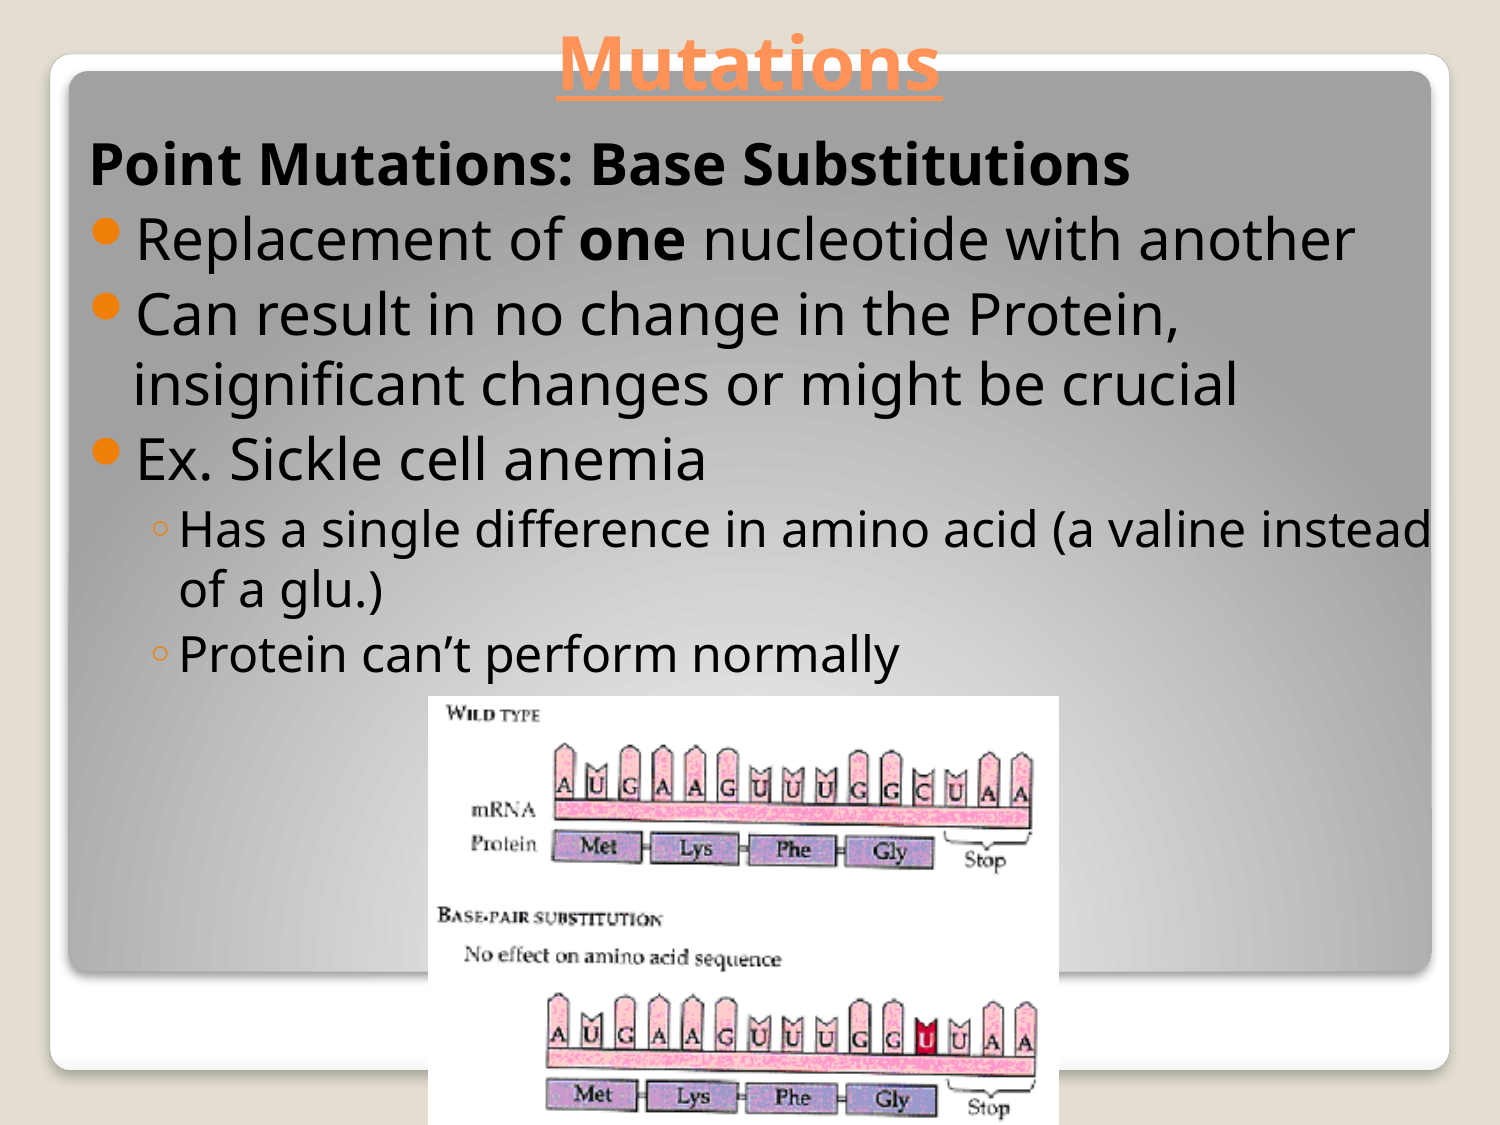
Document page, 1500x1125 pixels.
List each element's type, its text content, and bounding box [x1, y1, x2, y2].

list Point Mutations: Base Substitutions Replacement of one nucleotide with another Can result in no change in the Protein, insignificant changes or might be crucial Ex. Sickle cell anemia Has a single difference in amino acid (a valine instead of a glu.) Protein can’t perform normally [58, 37, 1484, 800]
title Mutations [50, 0, 1438, 113]
picture [428, 696, 1059, 1125]
